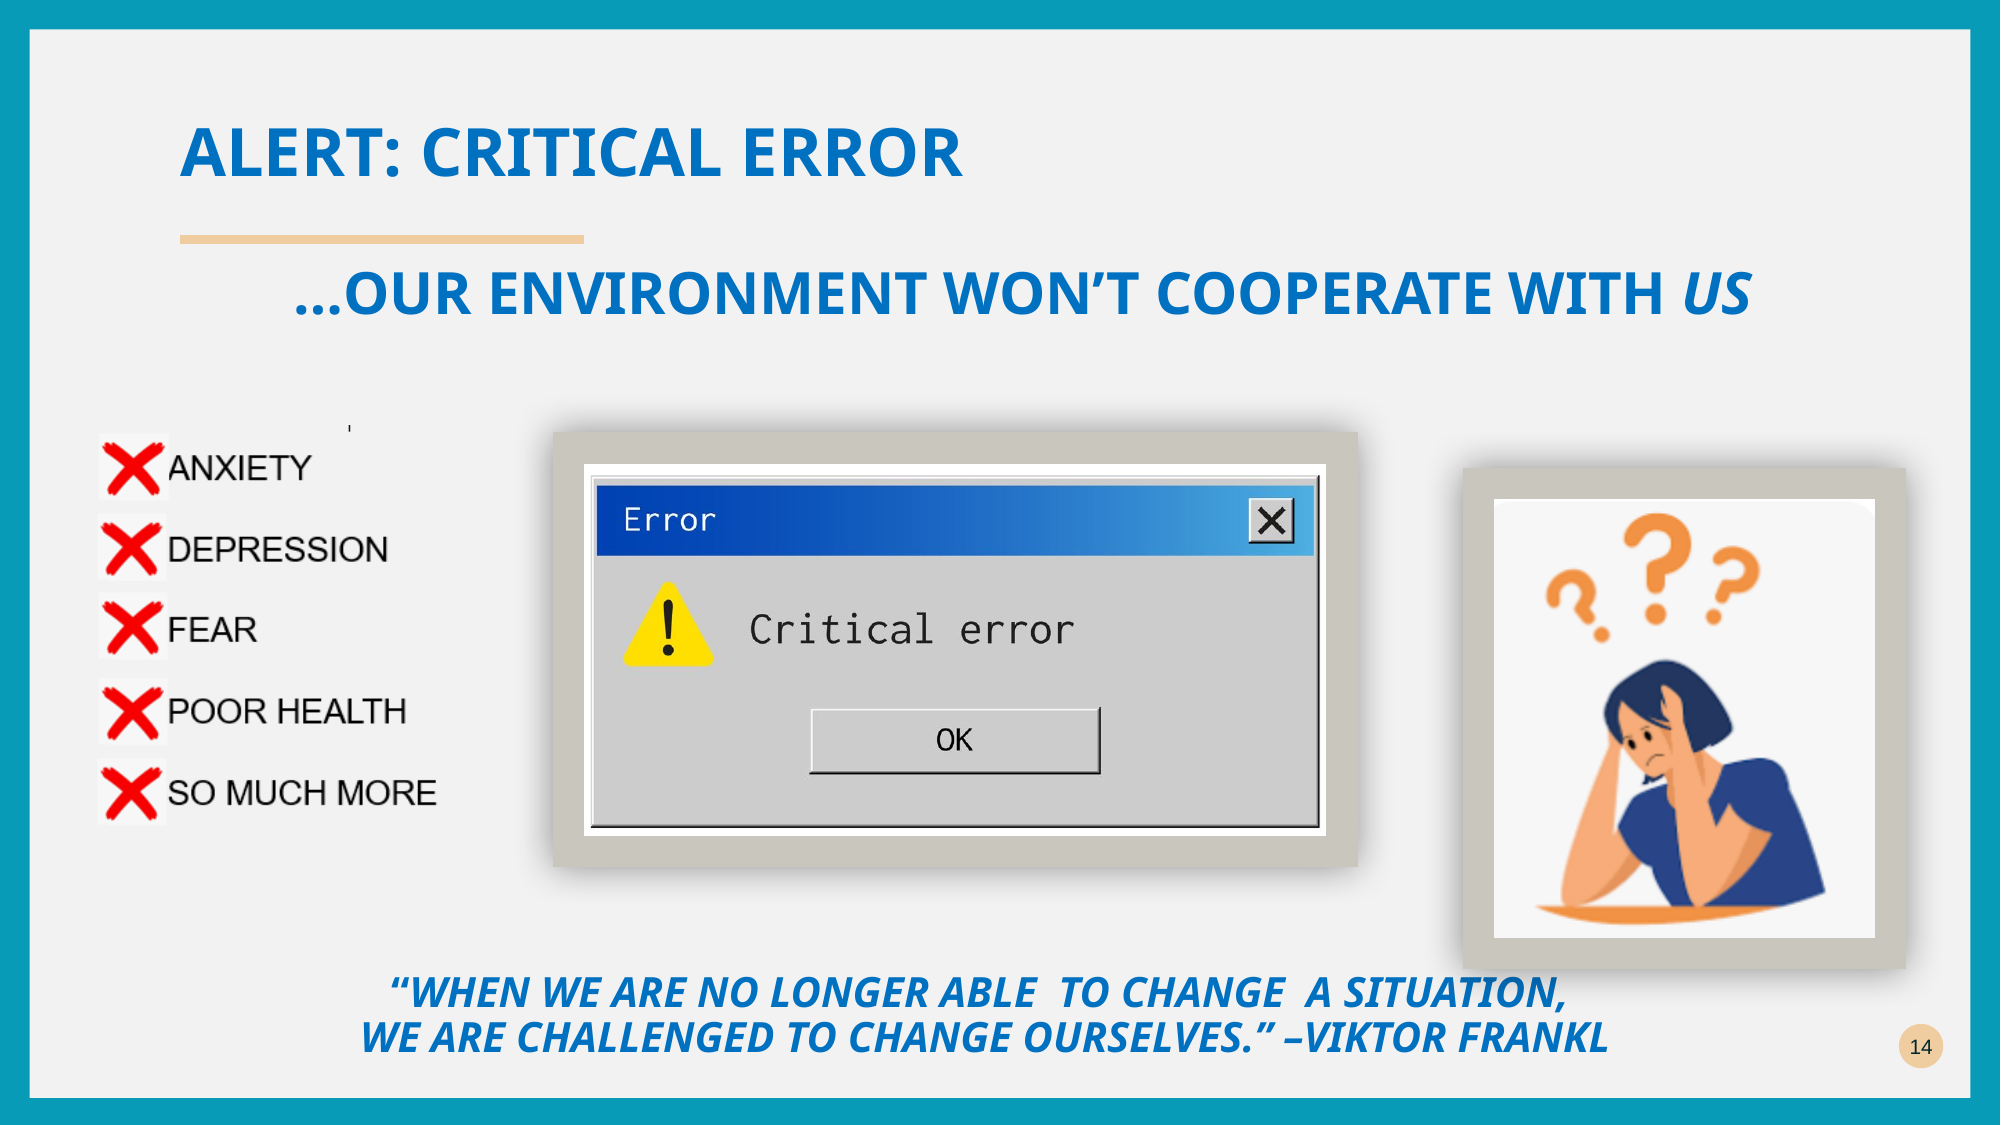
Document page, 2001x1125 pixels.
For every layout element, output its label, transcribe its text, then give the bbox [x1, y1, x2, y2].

picture [92, 425, 466, 837]
text_box …OUR ENVIRONMENT WON’T COOPERATE WITH US [278, 248, 2000, 334]
picture [1493, 498, 1876, 939]
picture [583, 463, 1327, 837]
text_box “WHEN WE ARE NO LONGER ABLE TO CHANGE A SITUATION, WE ARE CHALLENGED TO CHANGE OURSELVES.” –VIKTOR FRANKL [162, 971, 1820, 1072]
title ALERT: CRITICAL ERROR [180, 119, 1820, 181]
slide_number 14 [1898, 1023, 1944, 1069]
